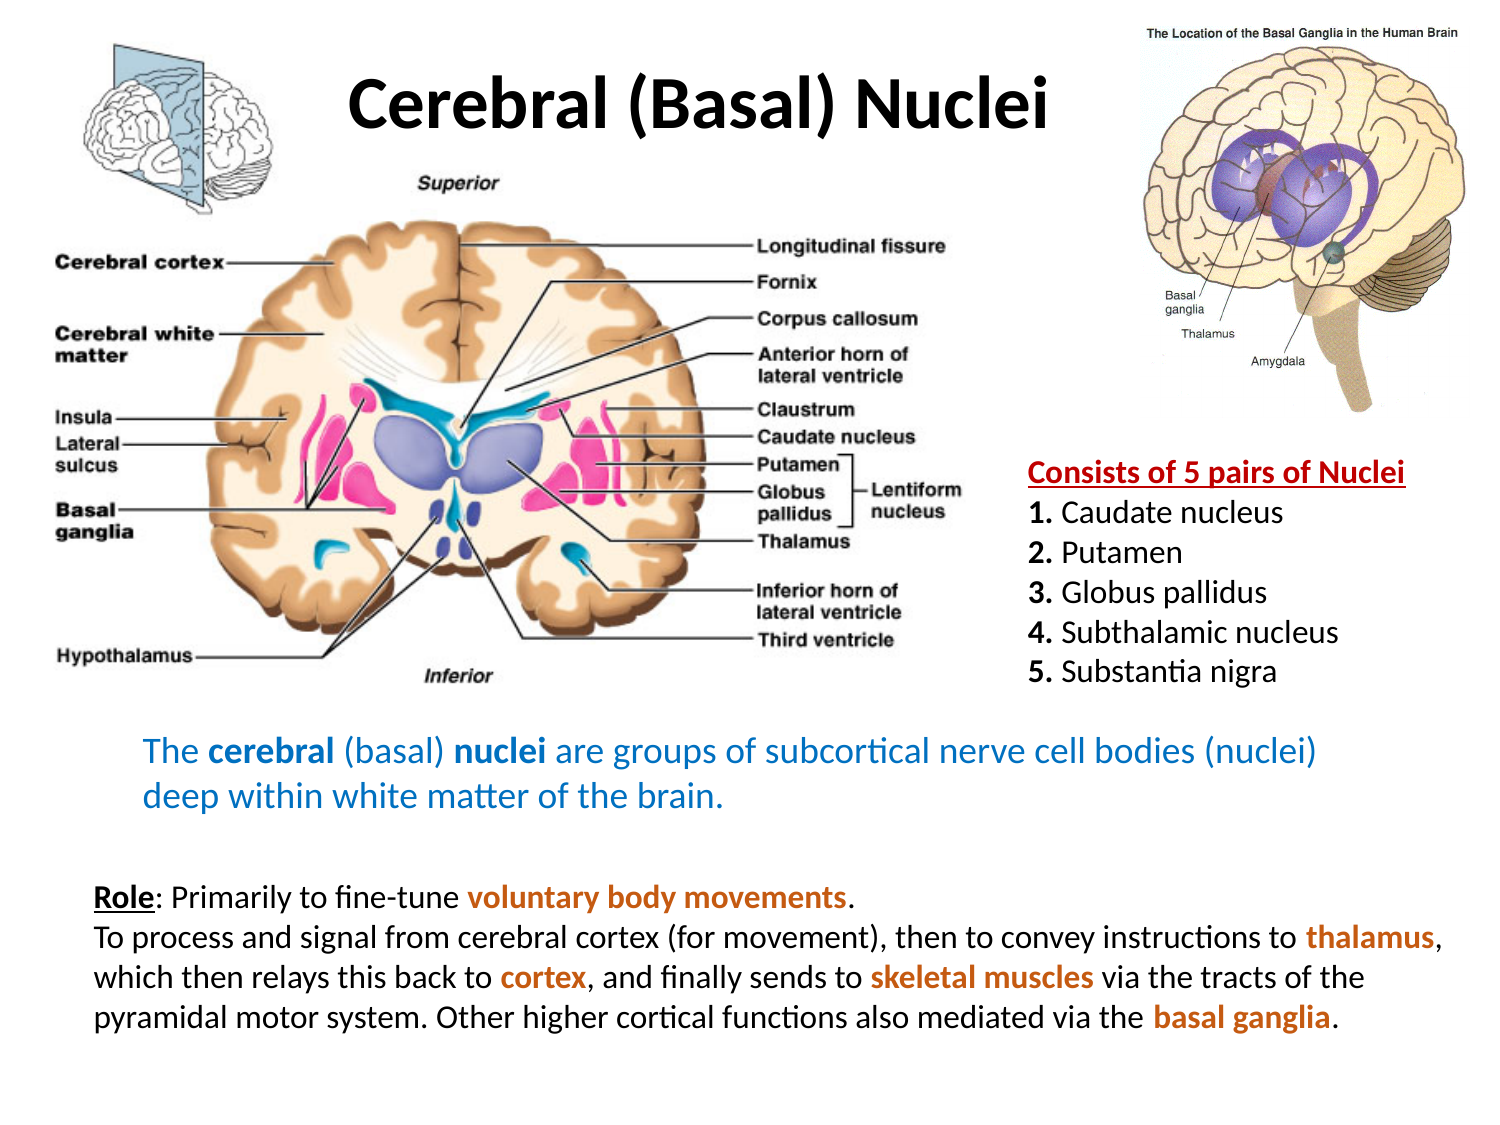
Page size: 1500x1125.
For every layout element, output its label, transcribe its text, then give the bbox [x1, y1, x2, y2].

picture [1140, 26, 1470, 418]
picture [5, 26, 1006, 719]
text_box Consists of 5 pairs of Nuclei 1. Caudate nucleus 2. Putamen 3. Globus pallidus 4. Subthalamic nucleus 5. Substantia nigra [1013, 442, 1453, 697]
text_box Role: Primarily to fine-tune voluntary body movements. To process and signal from cerebral cortex (for movement), then to convey instructions to thalamus, which then relays this back to cortex, and finally sends to skeletal muscles via the tracts of the pyramidal motor system. Other higher cortical functions also mediated via the basal ganglia. [78, 867, 1470, 1043]
text_box The cerebral (basal) nuclei are groups of subcortical nerve cell bodies (nuclei) deep within white matter of the brain. [128, 718, 1367, 823]
text_box Cerebral (Basal) Nuclei [1006, 46, 1066, 151]
